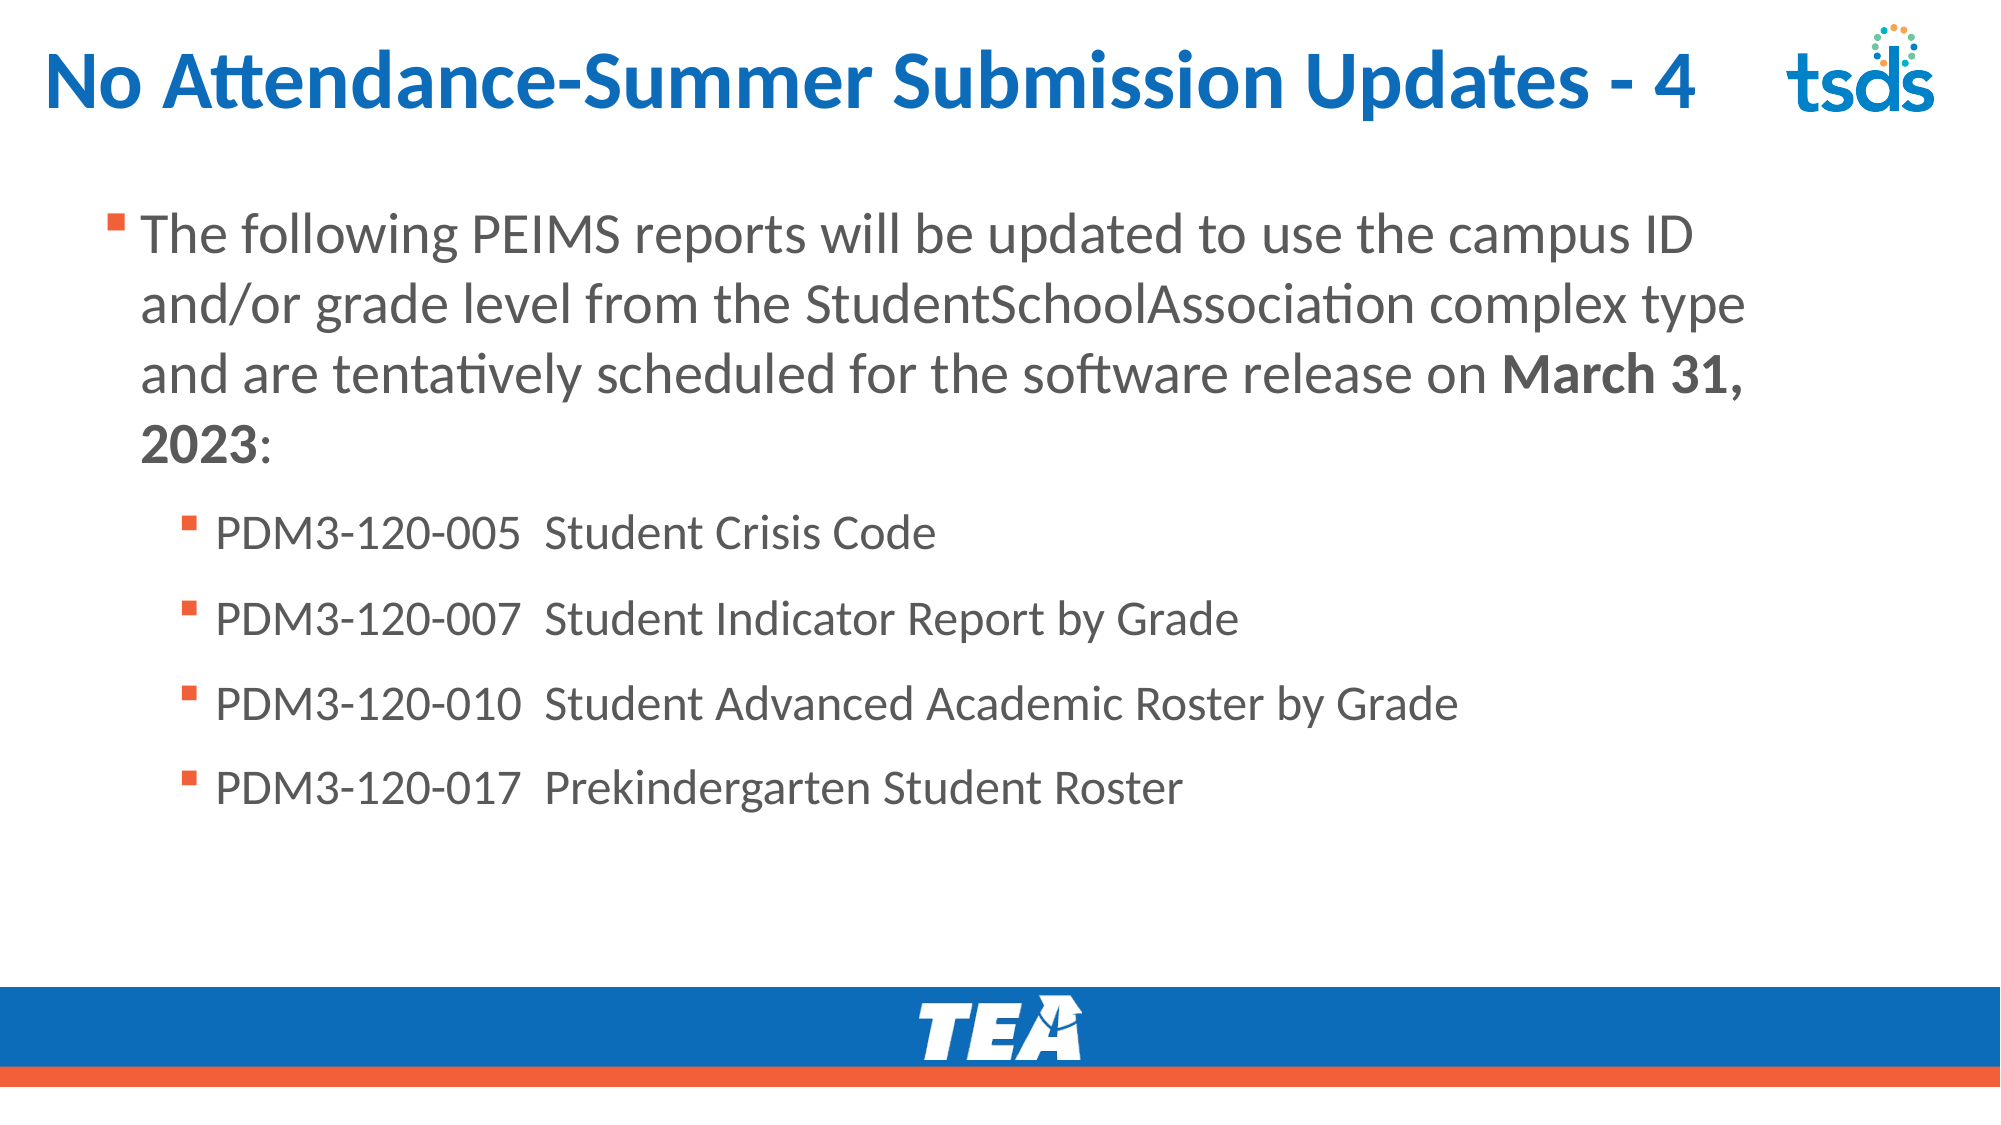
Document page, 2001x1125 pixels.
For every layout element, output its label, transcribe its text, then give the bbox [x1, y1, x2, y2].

text_box The following PEIMS reports will be updated to use the campus ID and/or grade level from the StudentSchoolAssociation complex type and are tentatively scheduled for the software release on March 31, 2023: PDM3-120-005 Student Crisis Code PDM3-120-007 Student Indicator Report by Grade PDM3-120-010 Student Advanced Academic Roster by Grade PDM3-120-017 Prekindergarten Student Roster [87, 187, 1860, 902]
picture [1854, 24, 1934, 112]
title No Attendance-Summer Submission Updates - 4 [29, 20, 1854, 144]
picture [918, 994, 1082, 1060]
